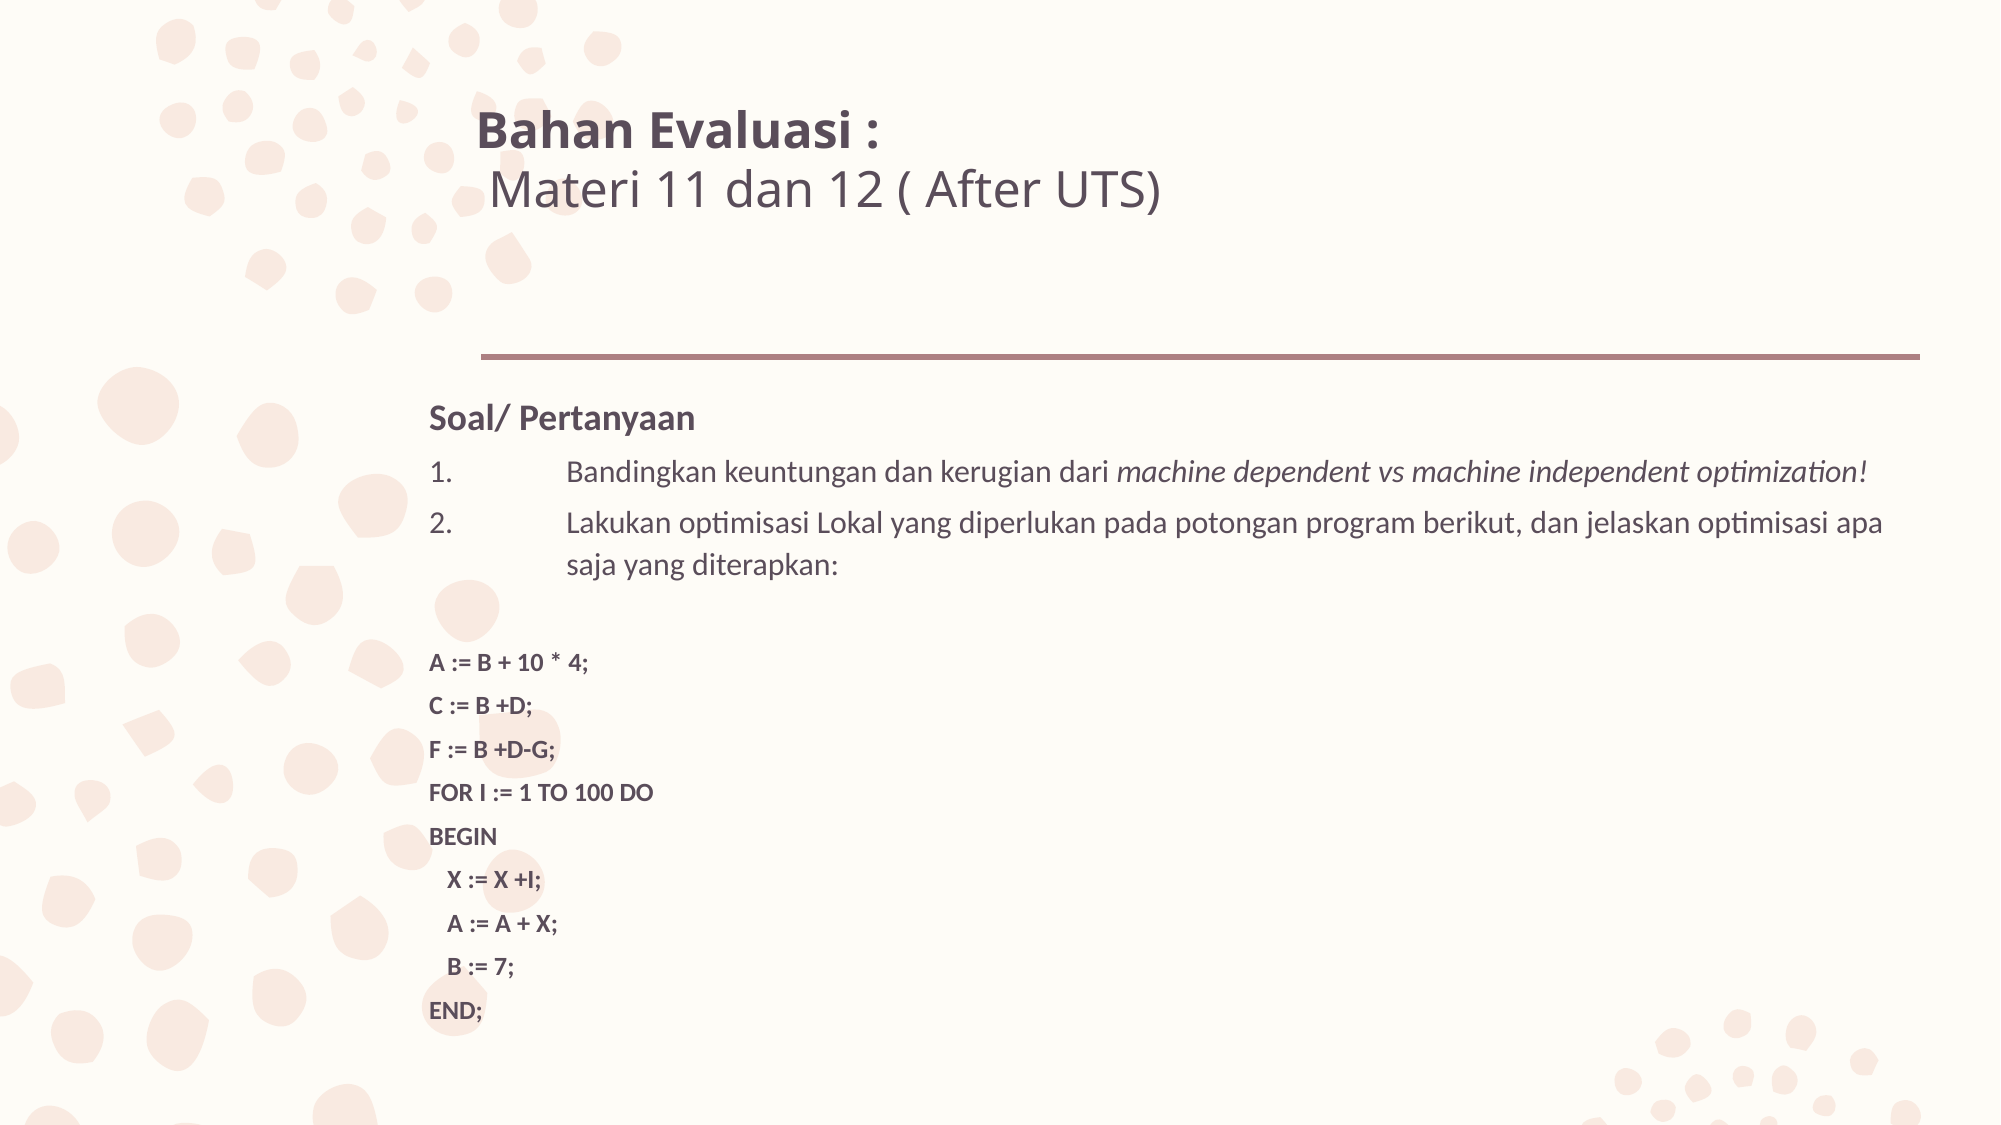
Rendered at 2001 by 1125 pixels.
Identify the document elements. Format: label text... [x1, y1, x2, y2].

title Bahan Evaluasi : Materi 11 dan 12 ( After UTS) [460, 93, 1920, 349]
list Soal/ Pertanyaan Bandingkan keuntungan dan kerugian dari machine dependent vs machine independent optimization! Lakukan optimisasi Lokal yang diperlukan pada potongan program berikut, dan jelaskan optimisasi apa saja yang diterapkan: A := B + 10 * 4; C := B +D; F := B +D-G; FOR I := 1 TO 100 DO BEGIN X := X +I; A := A + X; B := 7; END; [414, 349, 1920, 1061]
